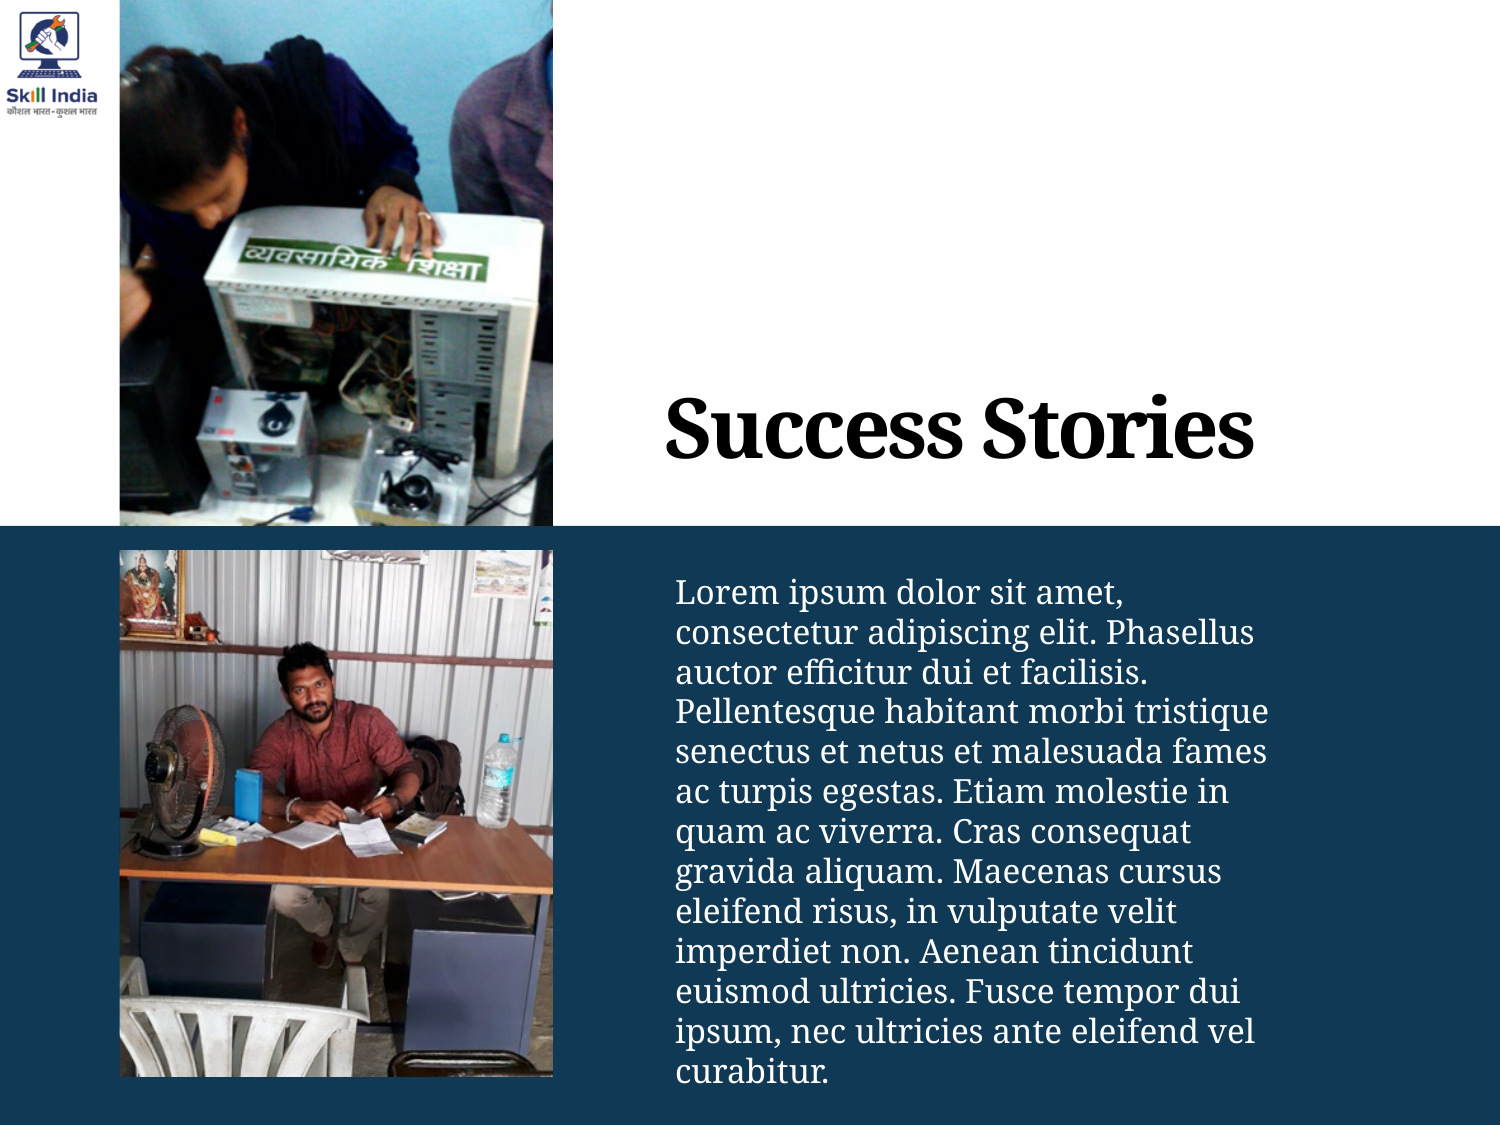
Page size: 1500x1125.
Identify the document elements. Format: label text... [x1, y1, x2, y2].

picture [0, 0, 104, 124]
picture [119, 550, 553, 1077]
title Success Stories [649, 266, 1442, 484]
list Lorem ipsum dolor sit amet, consectetur adipiscing elit. Phasellus auctor efficitur dui et facilisis. Pellentesque habitant morbi tristique senectus et netus et malesuada fames ac turpis egestas. Etiam molestie in quam ac viverra. Cras consequat gravida aliquam. Maecenas cursus eleifend risus, in vulputate velit imperdiet non. Aenean tincidunt euismod ultricies. Fusce tempor dui ipsum, nec ultricies ante eleifend vel curabitur. [0, 525, 1500, 1125]
picture [119, 0, 553, 526]
